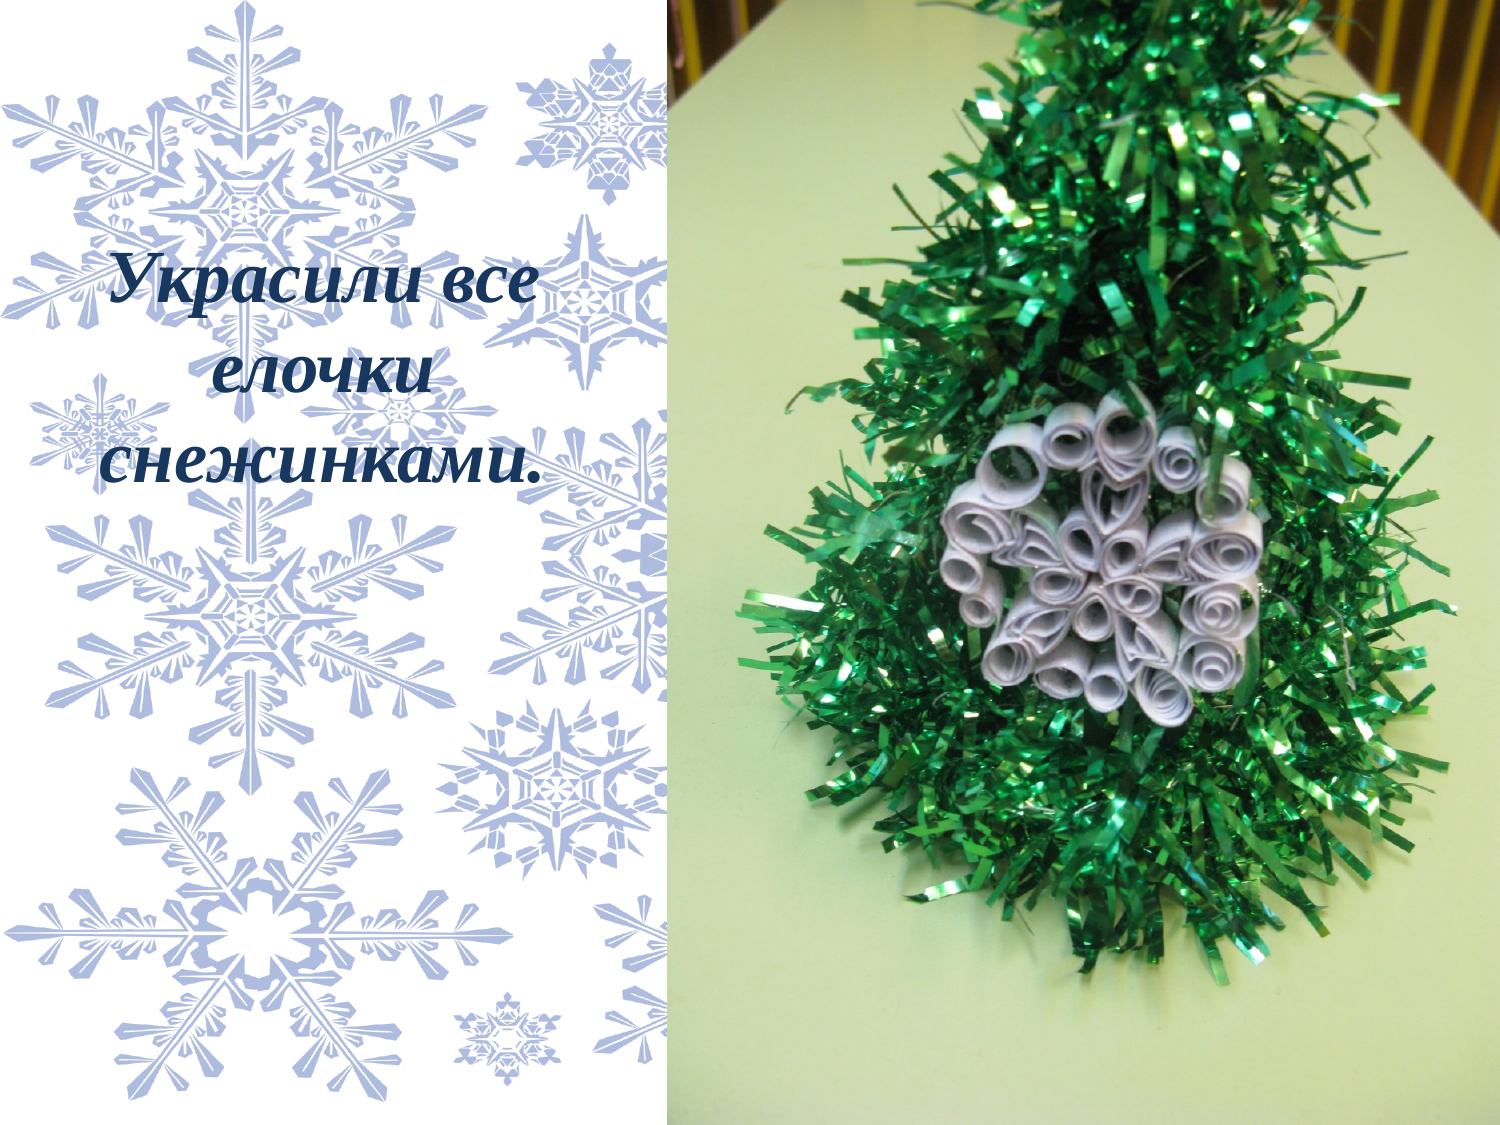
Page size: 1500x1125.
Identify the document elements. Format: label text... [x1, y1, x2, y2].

list Украсили все елочки снежинками. [76, 219, 571, 990]
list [666, 0, 1500, 1125]
